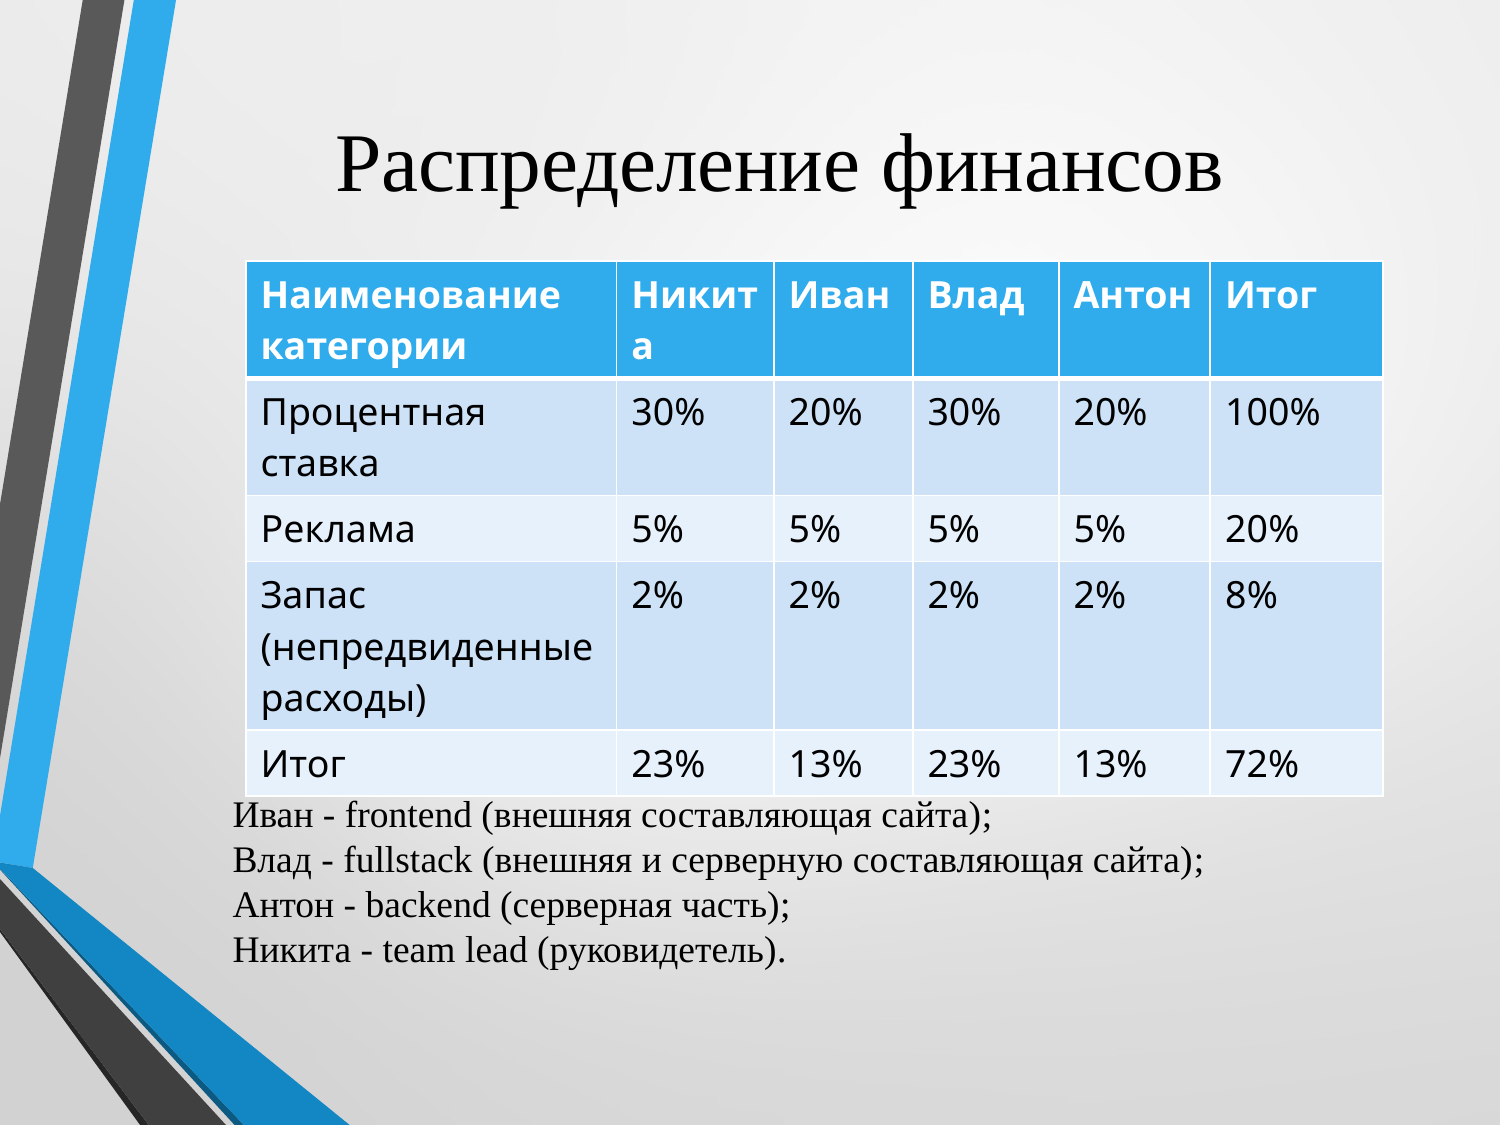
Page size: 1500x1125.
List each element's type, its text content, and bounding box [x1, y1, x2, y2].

table_cell 5% [617, 496, 773, 561]
table_cell 2% [617, 562, 773, 729]
table_cell Итог [247, 731, 616, 737]
table_cell 20% [1211, 496, 1382, 561]
table_cell 8% [1211, 562, 1382, 729]
table_cell 2% [775, 562, 912, 729]
table_header Итог [1211, 262, 1382, 376]
table_cell 5% [1060, 496, 1209, 561]
table_cell 20% [775, 381, 912, 495]
table_cell Процентная ставка [247, 381, 616, 495]
table_header Иван [775, 262, 912, 376]
table_cell 100% [1211, 381, 1382, 495]
table_cell Запас (непредвиденные расходы) [247, 562, 616, 729]
table_header Никита [617, 262, 773, 376]
table_cell 30% [617, 381, 773, 495]
table_cell 2% [914, 562, 1058, 729]
table_cell 72% [1211, 731, 1382, 795]
table_cell Реклама [247, 496, 616, 561]
table_cell 30% [914, 381, 1058, 495]
table_cell 20% [1060, 381, 1209, 495]
table_cell 2% [1060, 562, 1209, 729]
table_cell 13% [775, 731, 912, 737]
text_box Иван - frontend (внешняя составляющая сайта); Влад - fullstack (внешняя и серверную составляющая сайта); Антон - backend (серверная часть); Никита - team lead (руковидетель). [217, 737, 1269, 977]
table_cell 23% [617, 731, 773, 737]
table_cell 13% [1060, 731, 1209, 737]
table_header Наименование категории [247, 262, 616, 376]
table_cell 5% [775, 496, 912, 561]
table_cell 23% [914, 731, 1058, 737]
table_header Антон [1060, 262, 1209, 376]
table_header Влад [914, 262, 1058, 376]
title Распределение финансов [147, 0, 1412, 321]
table_cell 5% [914, 496, 1058, 561]
